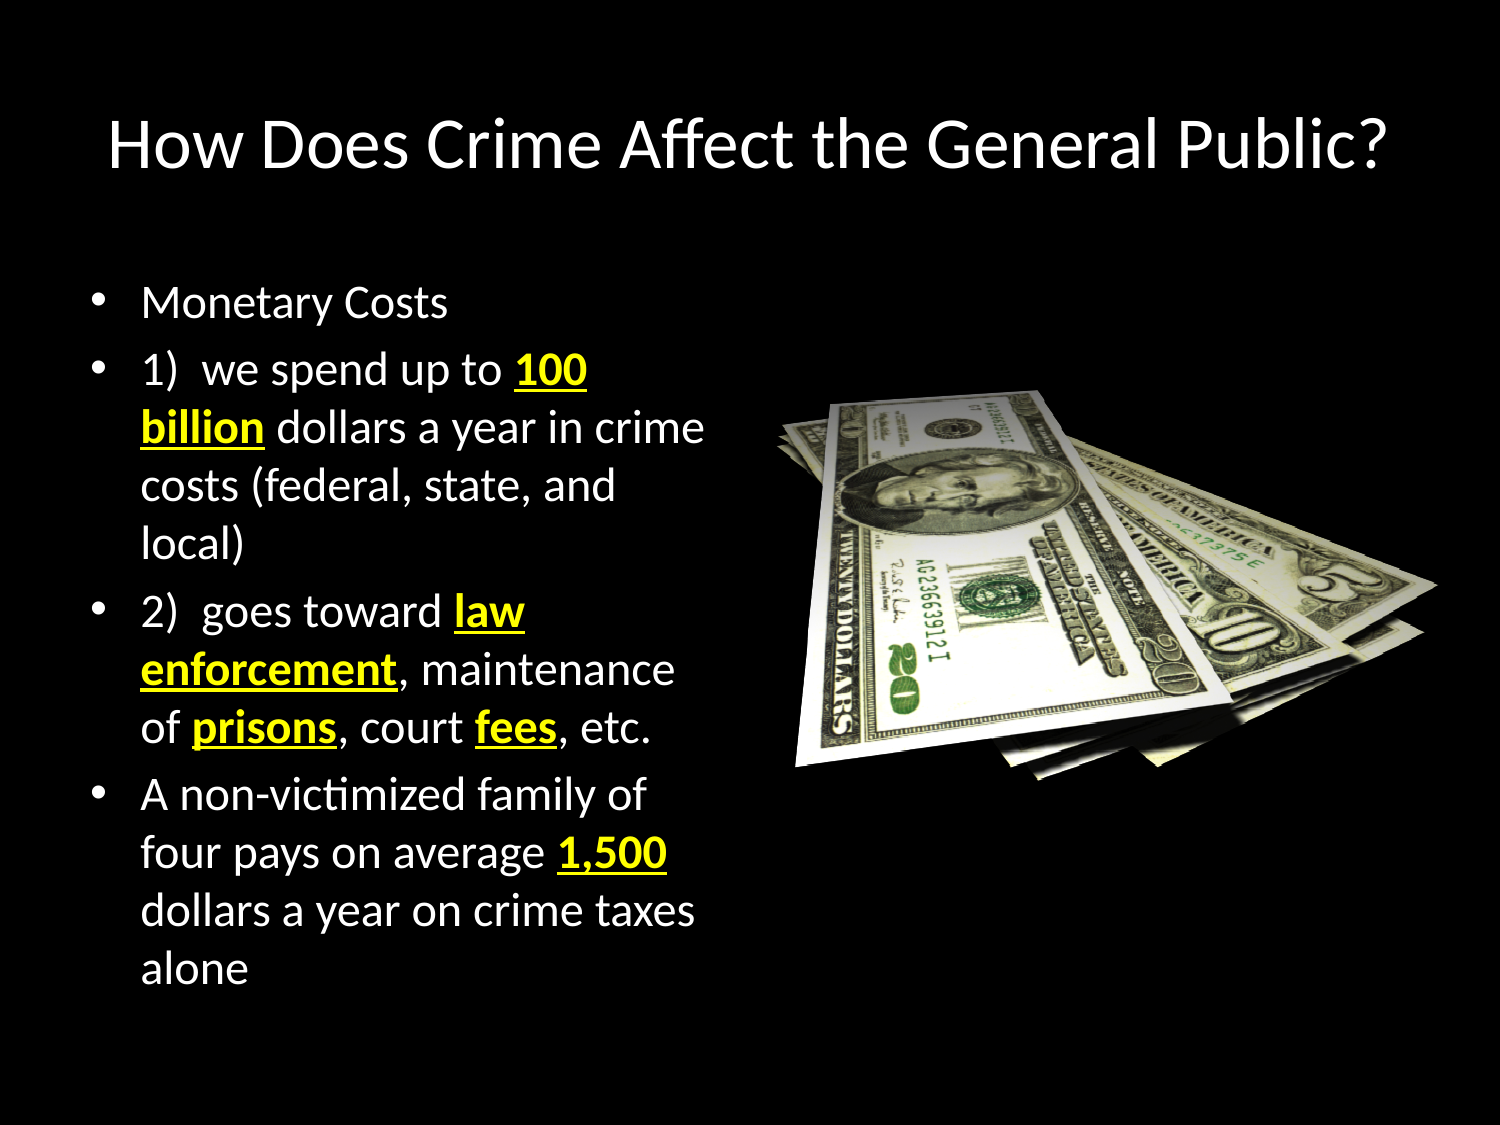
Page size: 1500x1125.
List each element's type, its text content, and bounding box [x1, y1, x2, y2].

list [774, 387, 1451, 837]
list Monetary Costs 1) we spend up to 100 billion dollars a year in crime costs (federal, state, and local) 2) goes toward law enforcement, maintenance of prisons, court fees, etc. A non-victimized family of four pays on average 1,500 dollars a year on crime taxes alone [75, 262, 738, 1005]
title How Does Crime Affect the General Public? [75, 45, 1425, 233]
